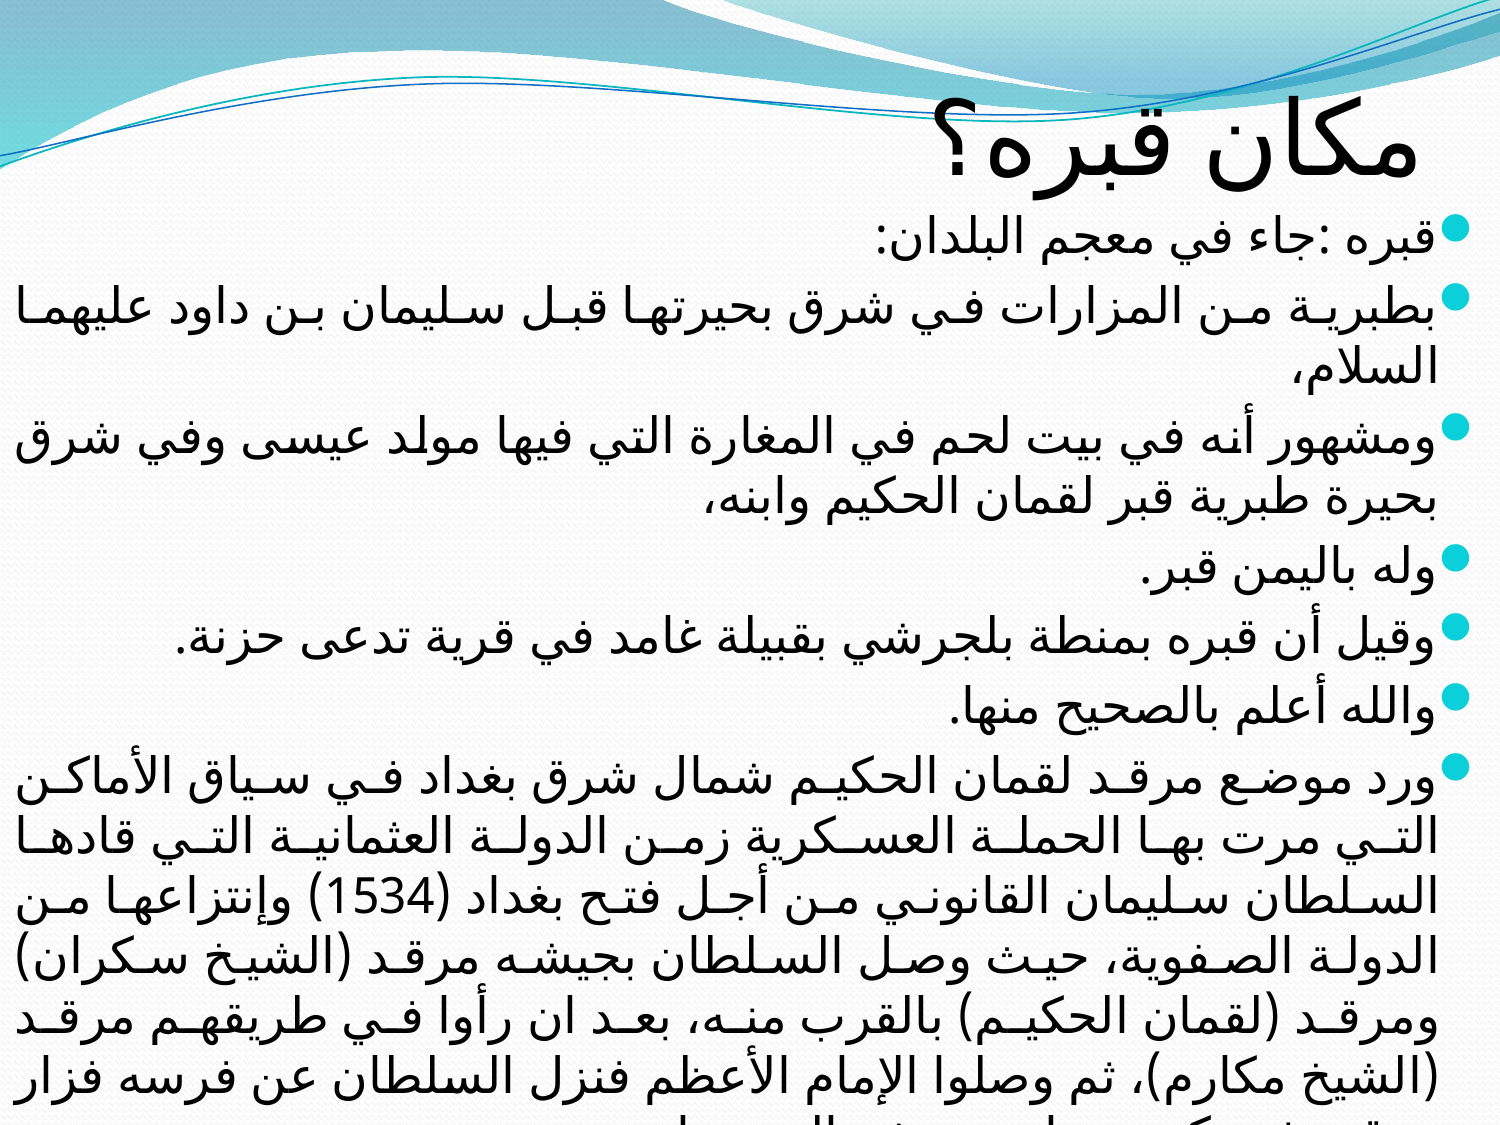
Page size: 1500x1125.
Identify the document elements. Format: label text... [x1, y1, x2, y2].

list قبره :جاء في معجم البلدان: بطبرية من المزارات في شرق بحيرتها قبل سليمان بن داود عليهما السلام، ومشهور أنه في بيت لحم في المغارة التي فيها مولد عيسى وفي شرق بحيرة طبرية قبر لقمان الحكيم وابنه، وله باليمن قبر. وقيل أن قبره بمنطة بلجرشي بقبيلة غامد في قرية تدعى حزنة. والله أعلم بالصحيح منها. ورد موضع مرقد لقمان الحكيم شمال شرق بغداد في سياق الأماكن التي مرت بها الحملة العسكرية زمن الدولة العثمانية التي قادها السلطان سليمان القانوني من أجل فتح بغداد (1534) وإنتزاعها من الدولة الصفوية، حيث وصل السلطان بجيشه مرقد (الشيخ سكران) ومرقد (لقمان الحكيم) بالقرب منه، بعد ان رأوا في طريقهم مرقد (الشيخ مكارم)، ثم وصلوا الإمام الأعظم فنزل السلطان عن فرسه فزار مرقده ثم ركب وسار بجيوشه إلى بغداد. [0, 196, 1500, 1047]
title مكان قبره؟ [75, 42, 1425, 196]
